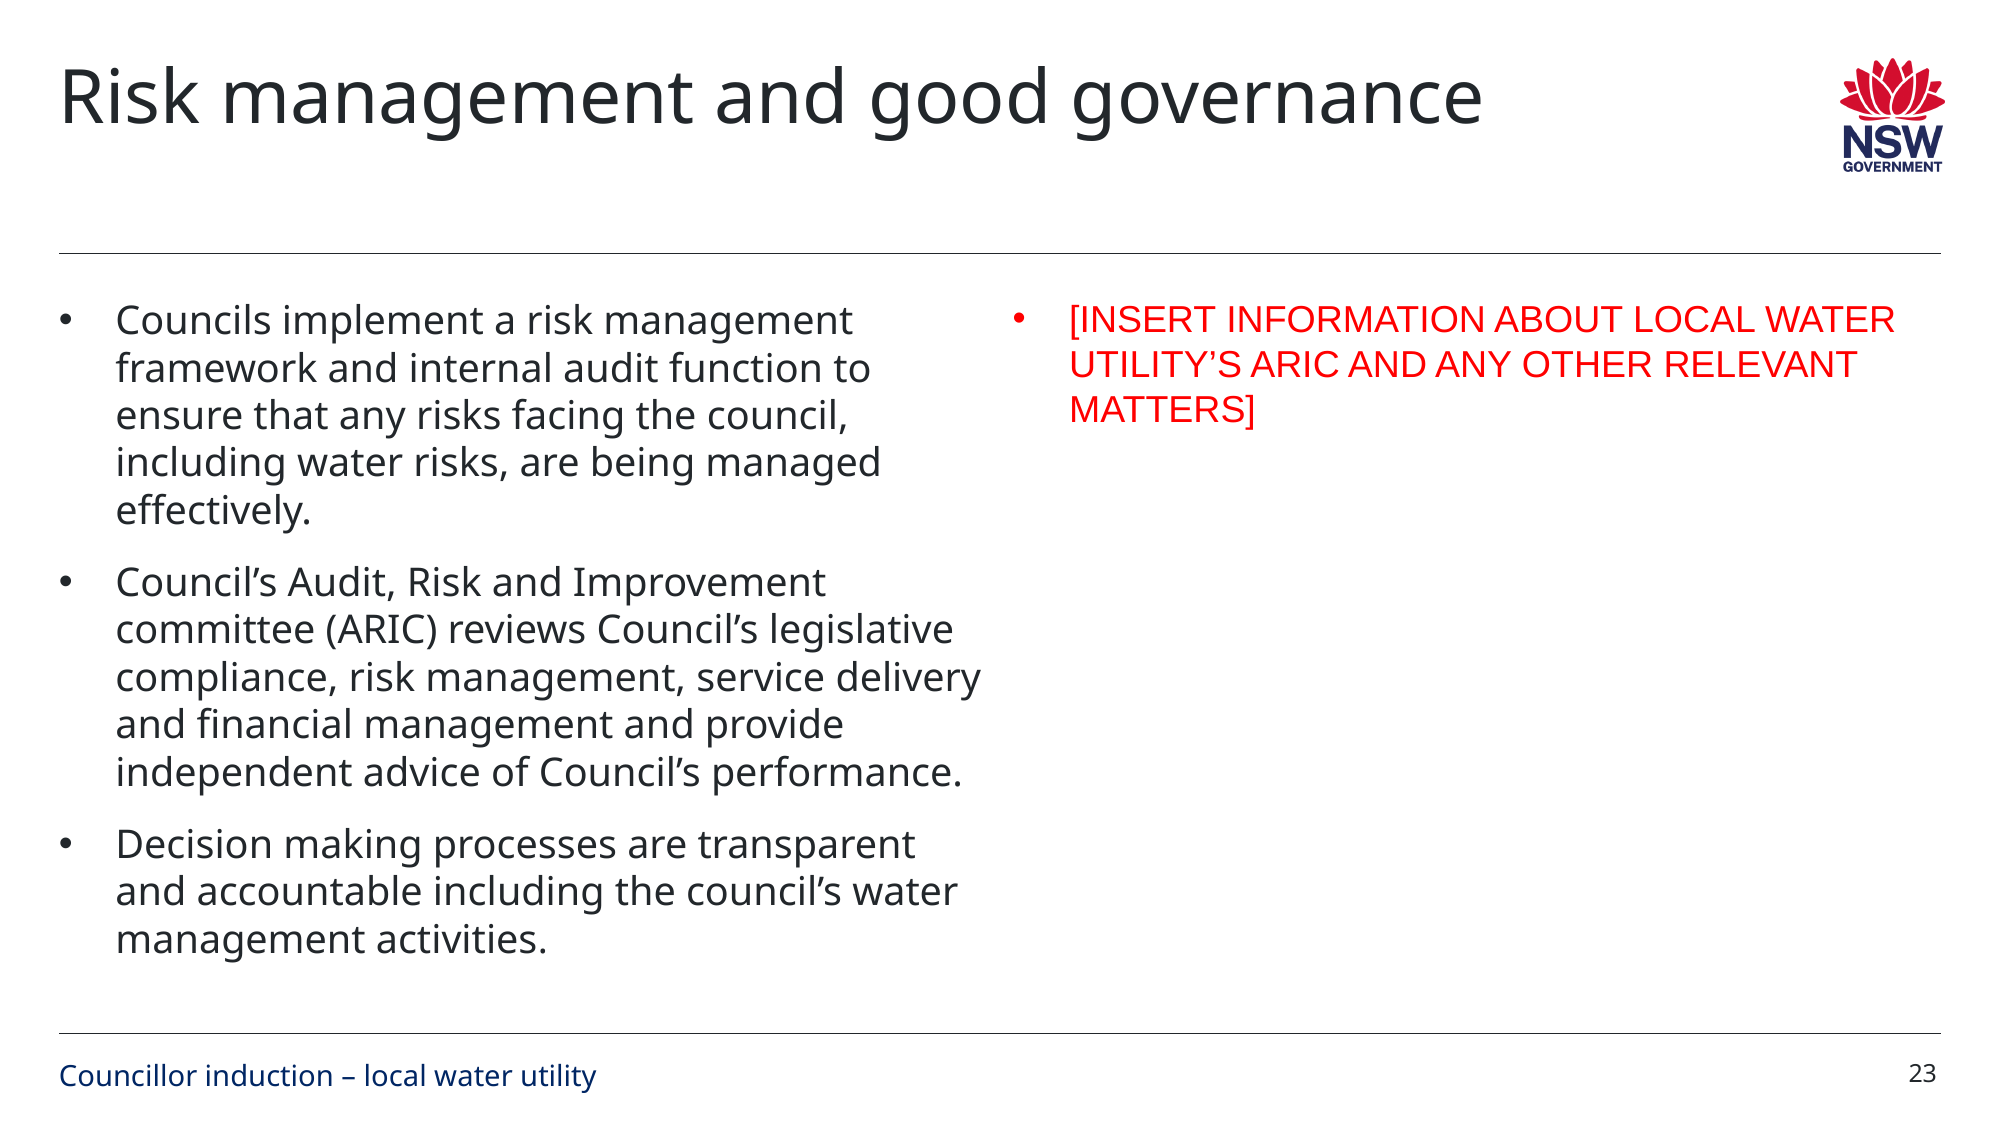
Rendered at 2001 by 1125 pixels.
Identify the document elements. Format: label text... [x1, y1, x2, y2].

title Risk management and good governance [59, 59, 1654, 225]
footer Councillor induction – local water utility [59, 1057, 1162, 1087]
list Councils implement a risk management framework and internal audit function to ensure that any risks facing the council, including water risks, are being managed effectively. Council’s Audit, Risk and Improvement committee (ARIC) reviews Council’s legislative compliance, risk management, service delivery and financial management and provide independent advice of Council’s performance. Decision making processes are transparent and accountable including the council’s water management activities. [INSERT INFORMATION ABOUT LOCAL WATER UTILITY’S ARIC AND ANY OTHER RELEVANT MATTERS] [59, 295, 1937, 1007]
picture [1840, 58, 1945, 172]
slide_number 23 [1856, 1057, 1937, 1087]
